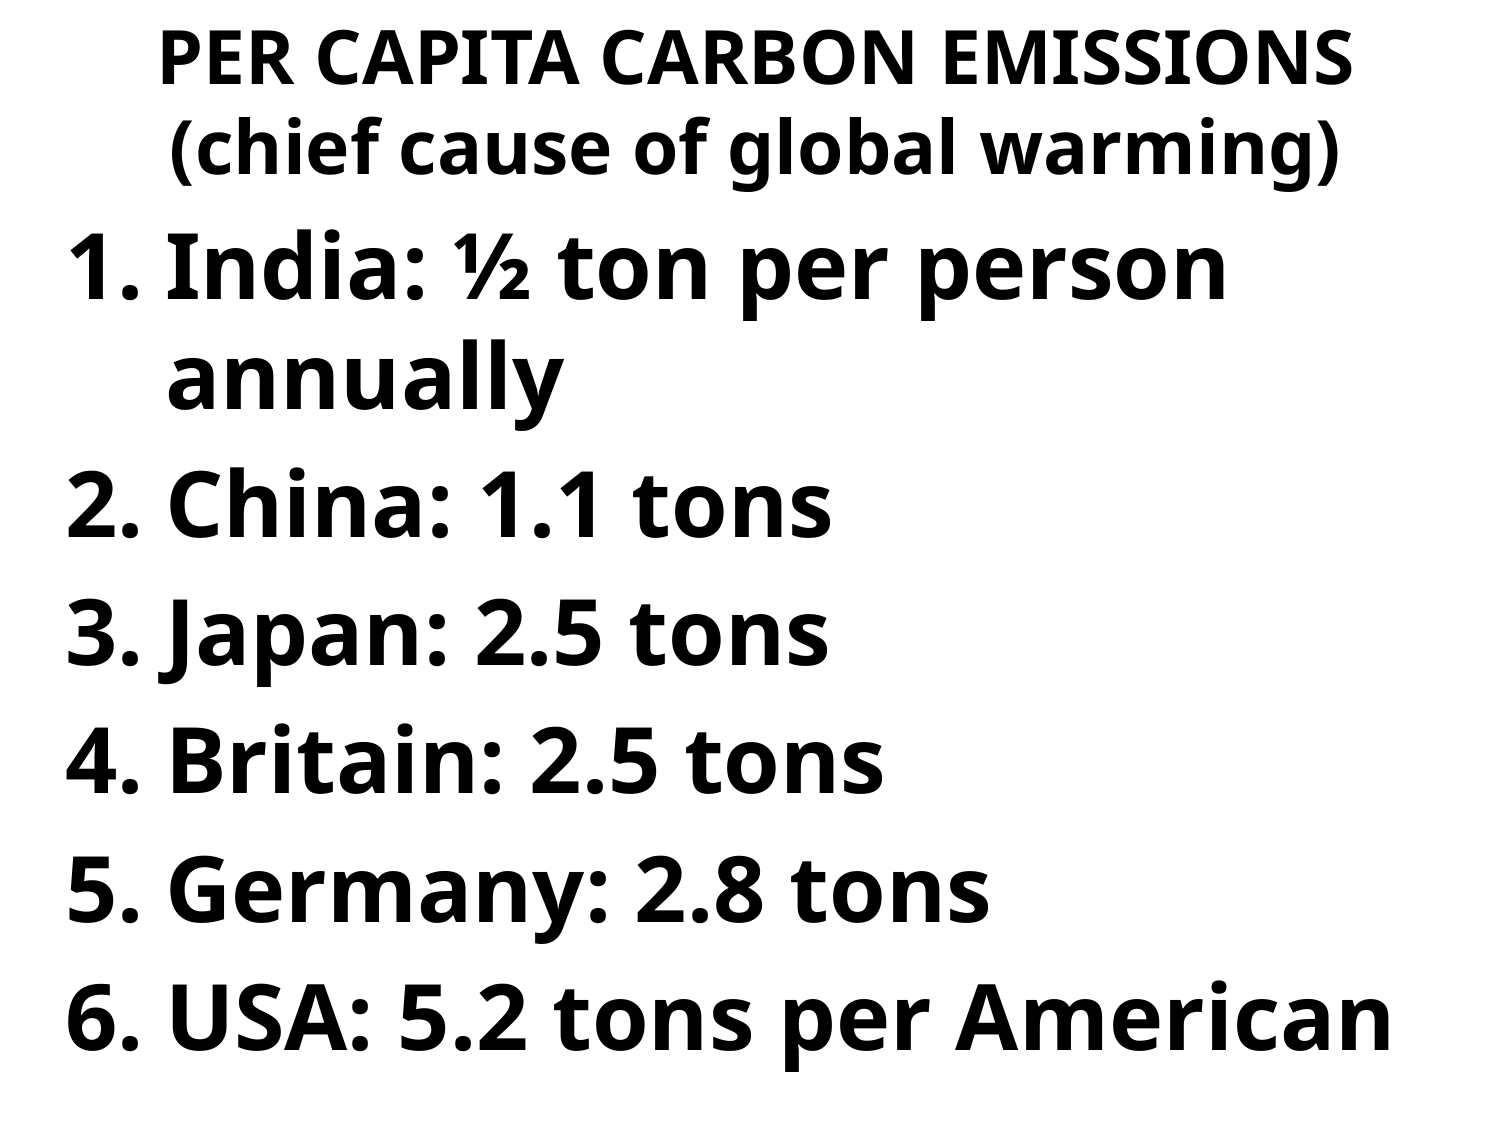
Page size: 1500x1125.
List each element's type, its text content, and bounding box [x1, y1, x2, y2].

title PER CAPITA CARBON EMISSIONS (chief cause of global warming) [62, 0, 1450, 200]
list India: ½ ton per person annually China: 1.1 tons Japan: 2.5 tons Britain: 2.5 tons Germany: 2.8 tons USA: 5.2 tons per American [50, 200, 1500, 1075]
